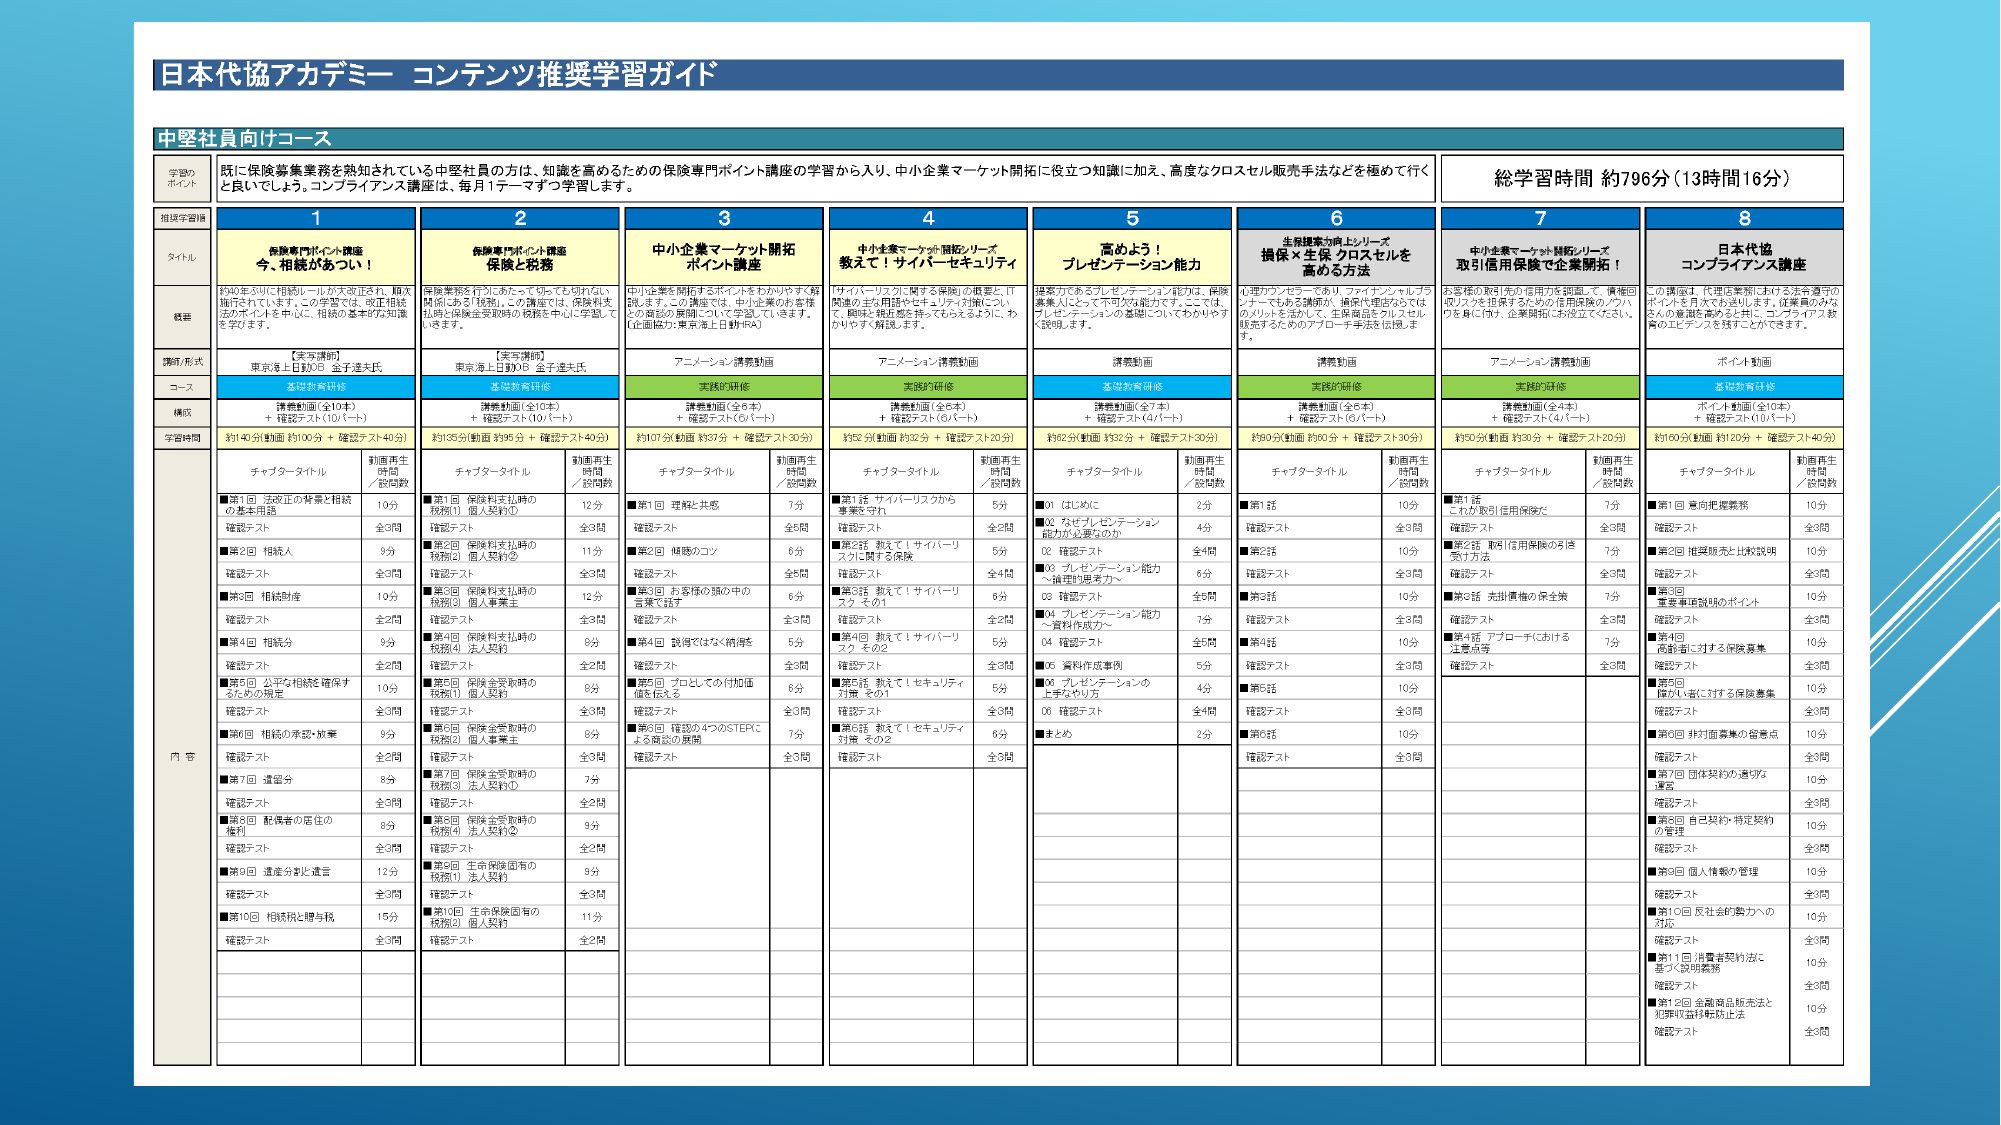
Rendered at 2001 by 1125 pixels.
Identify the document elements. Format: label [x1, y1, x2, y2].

picture [133, 22, 1871, 1086]
